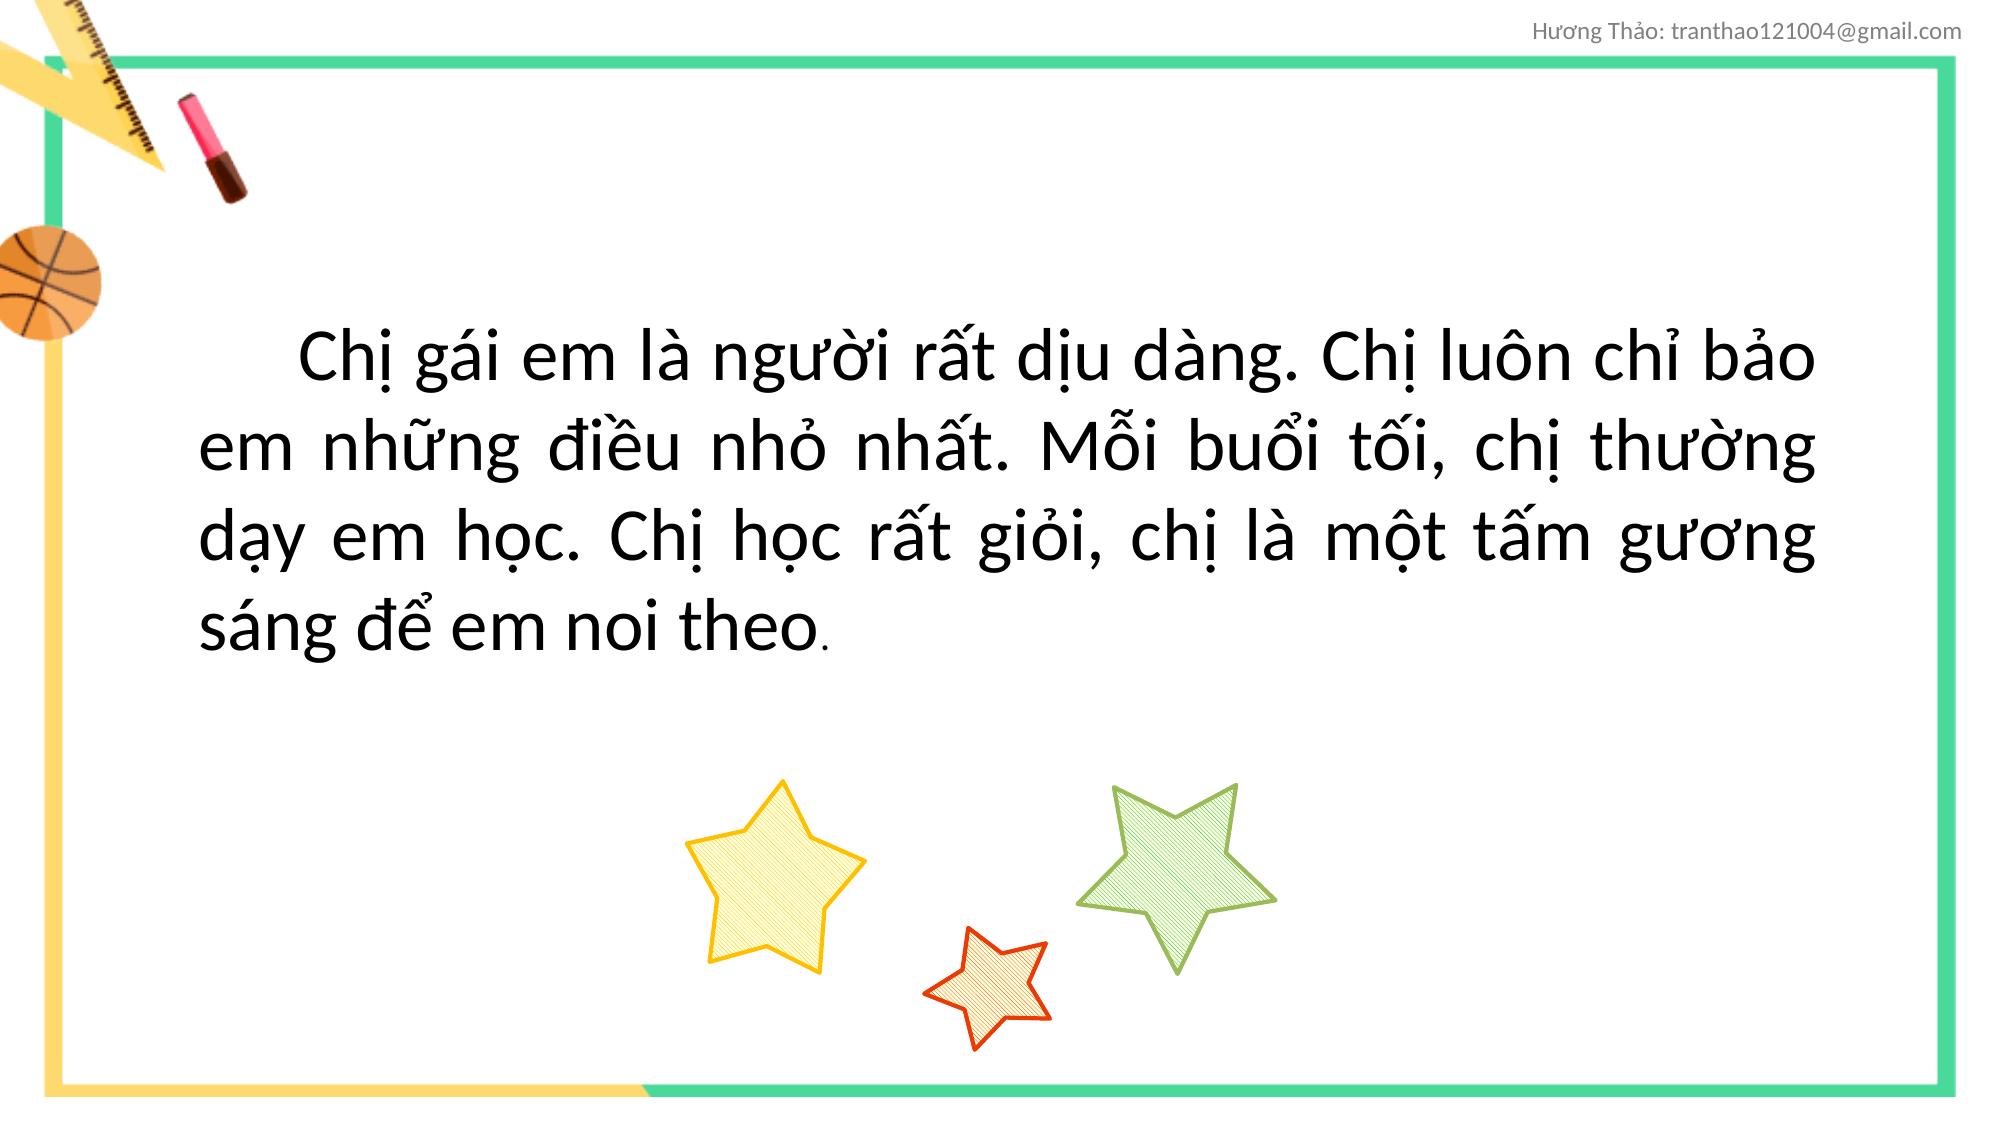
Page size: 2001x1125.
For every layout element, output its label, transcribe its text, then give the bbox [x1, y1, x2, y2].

text_box Chị gái em là người rất dịu dàng. Chị luôn chỉ bảo em những điều nhỏ nhất. Mỗi buổi tối, chị thường dạy em học. Chị học rất giỏi, chị là một tấm gương sáng để em noi theo. [183, 298, 1834, 674]
text_box [922, 925, 1052, 1052]
text_box [684, 779, 868, 975]
picture [0, 0, 1954, 1097]
text_box [1075, 783, 1278, 977]
